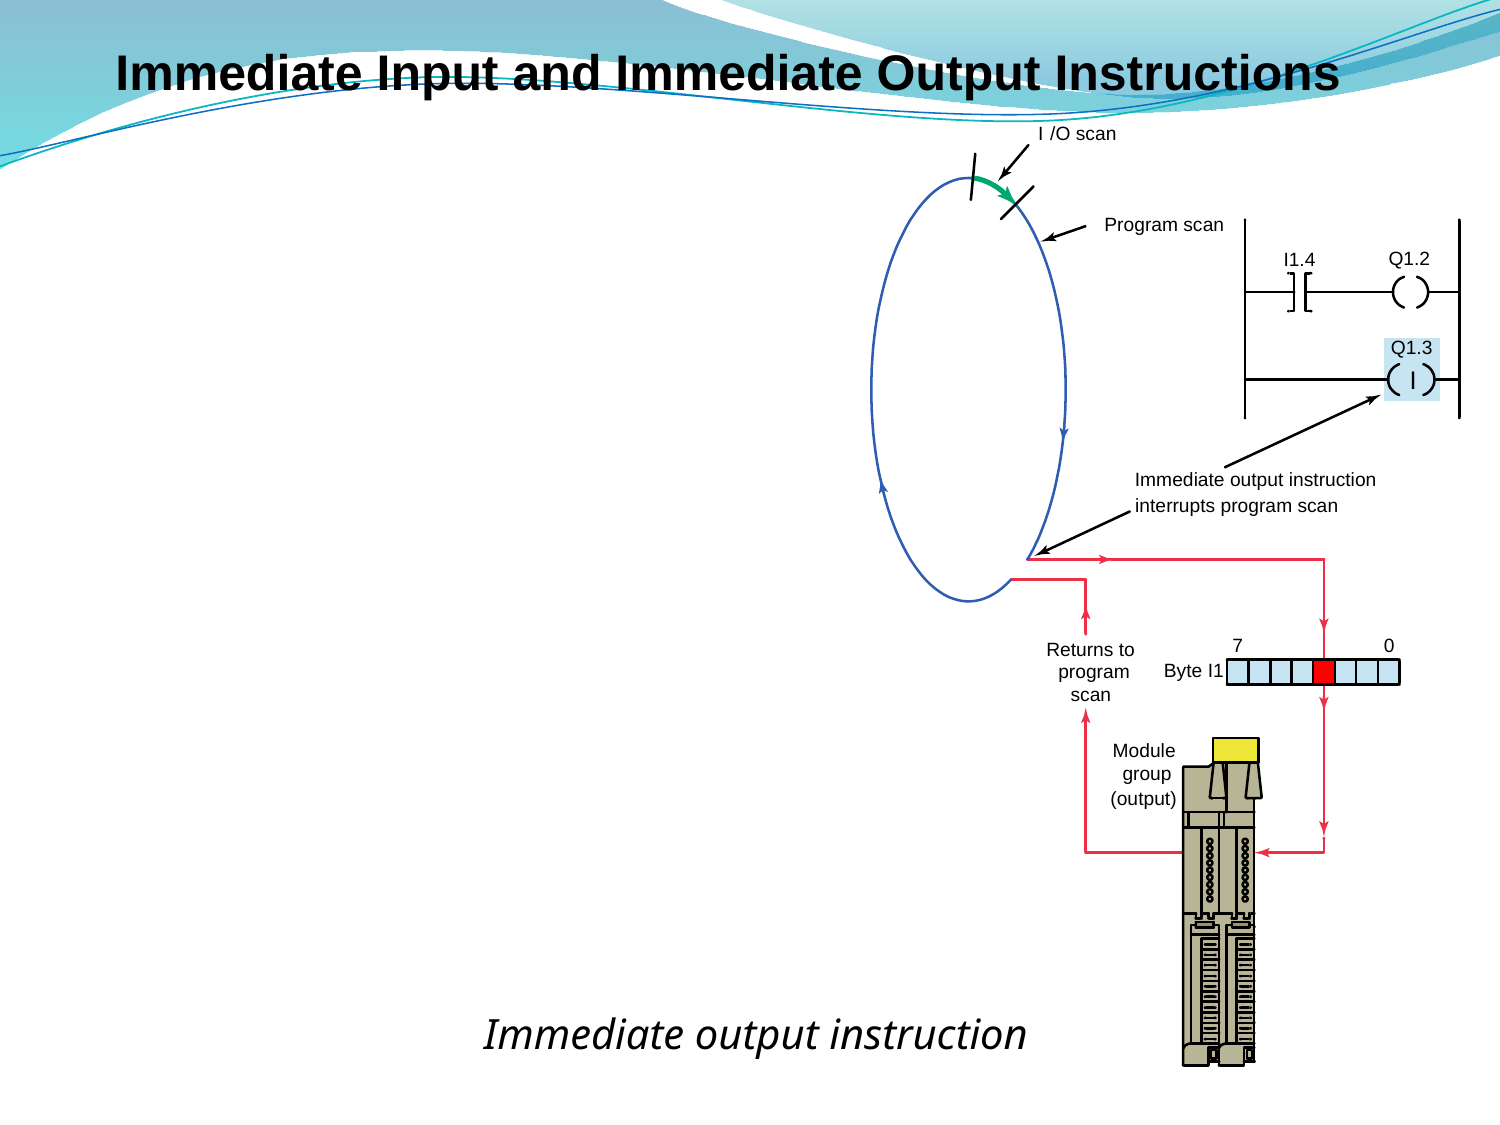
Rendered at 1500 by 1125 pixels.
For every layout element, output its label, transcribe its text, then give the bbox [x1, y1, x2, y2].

title Immediate Input and Immediate Output Instructions [34, 12, 1426, 101]
text_box Immediate output instruction [445, 1000, 859, 1066]
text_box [866, 116, 1464, 1070]
